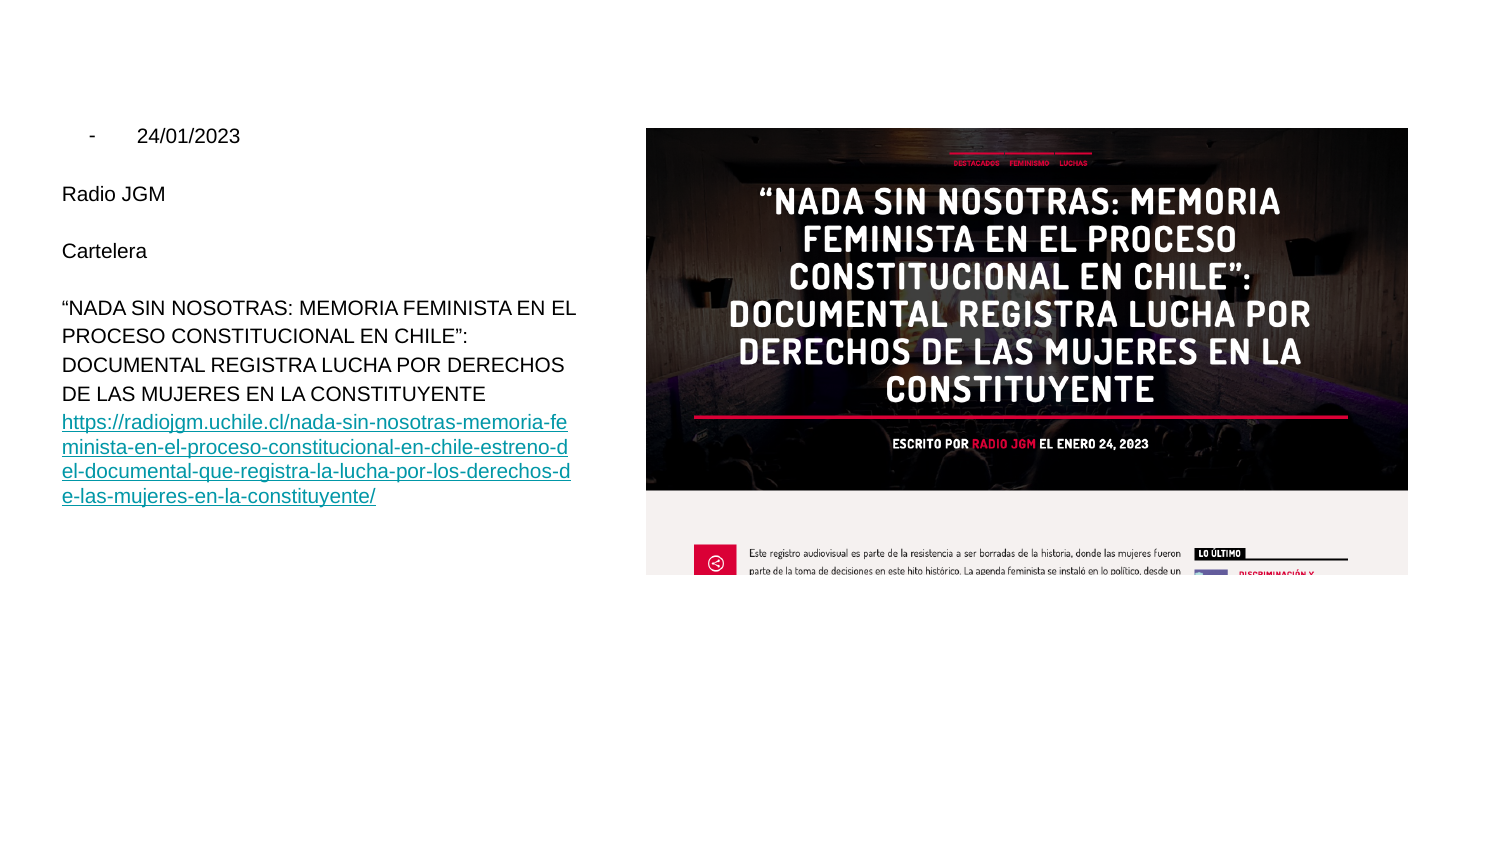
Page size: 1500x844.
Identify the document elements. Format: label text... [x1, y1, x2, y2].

picture [646, 128, 1409, 575]
list 24/01/2023 Radio JGM Cartelera “NADA SIN NOSOTRAS: MEMORIA FEMINISTA EN EL PROCESO CONSTITUCIONAL EN CHILE”: DOCUMENTAL REGISTRA LUCHA POR DERECHOS DE LAS MUJERES EN LA CONSTITUYENTE https://radiojgm.uchile.cl/nada-sin-nosotras-memoria-feminista-en-el-proceso-constitucional-en-chile-estreno-del-documental-que-registra-la-lucha-por-los-derechos-de-las-mujeres-en-la-constituyente/ [46, 104, 593, 665]
